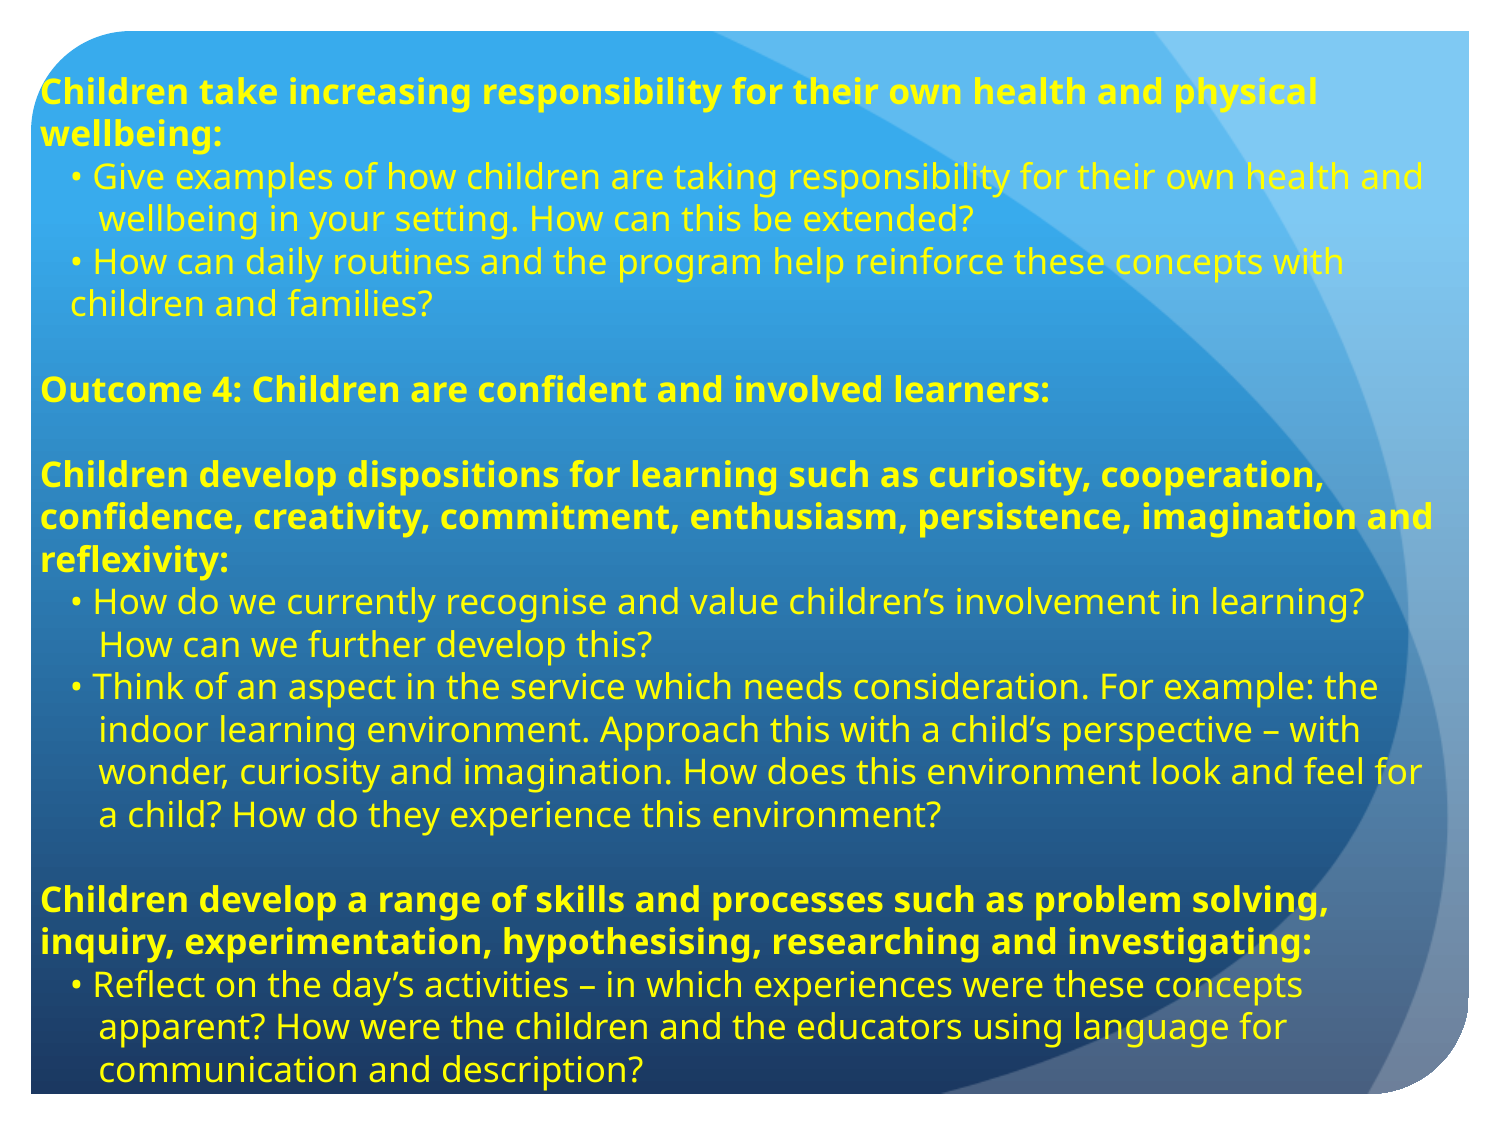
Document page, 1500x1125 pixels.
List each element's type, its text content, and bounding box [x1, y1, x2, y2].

text_box Children take increasing responsibility for their own health and physical wellbeing: • Give examples of how children are taking responsibility for their own health and wellbeing in your setting. How can this be extended? • How can daily routines and the program help reinforce these concepts with children and families? Outcome 4: Children are confident and involved learners: Children develop dispositions for learning such as curiosity, cooperation, confidence, creativity, commitment, enthusiasm, persistence, imagination and reflexivity: • How do we currently recognise and value children’s involvement in learning? How can we further develop this? • Think of an aspect in the service which needs consideration. For example: the indoor learning environment. Approach this with a child’s perspective – with wonder, curiosity and imagination. How does this environment look and feel for a child? How do they experience this environment? Children develop a range of skills and processes such as problem solving, inquiry, experimentation, hypothesising, researching and investigating: • Reflect on the day’s activities – in which experiences were these concepts apparent? How were the children and the educators using language for communication and description? [25, 61, 1453, 1125]
picture [24, 30, 1473, 1094]
